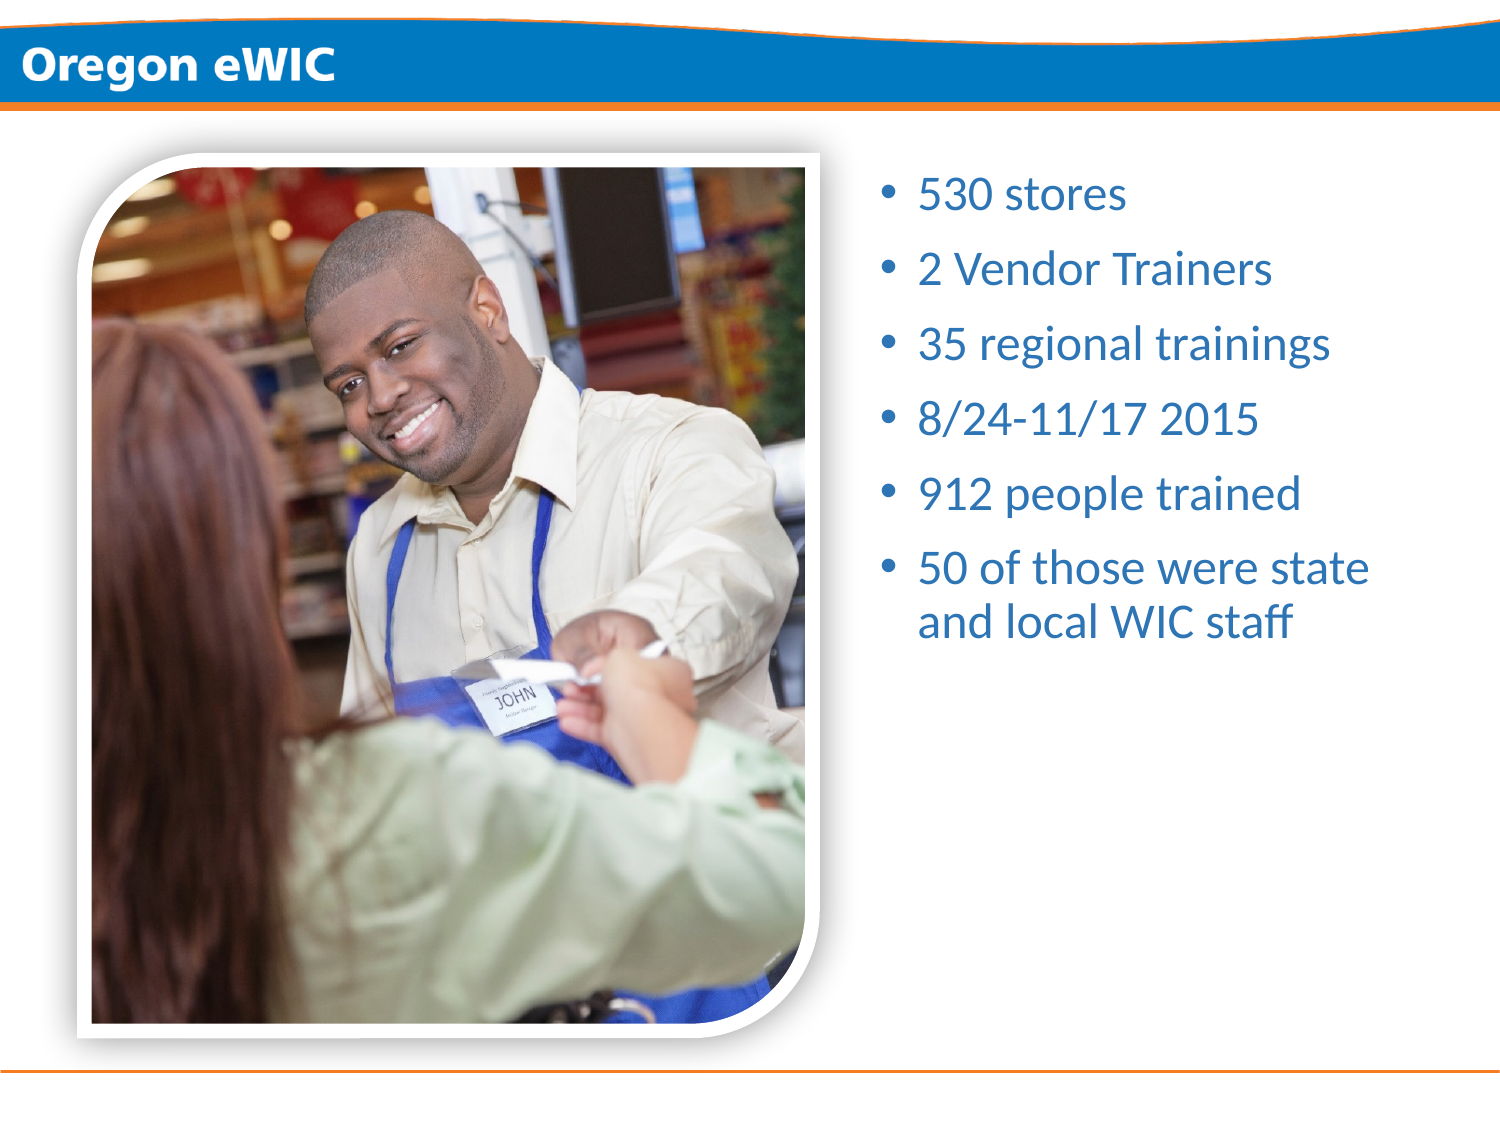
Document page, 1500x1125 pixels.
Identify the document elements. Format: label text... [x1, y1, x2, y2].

picture [84, 160, 813, 1031]
picture [0, 1069, 1500, 1075]
picture [0, 12, 1500, 111]
text_box 530 stores 2 Vendor Trainers 35 regional trainings 8/24-11/17 2015 912 people trained 50 of those were state and local WIC staff [865, 160, 1396, 691]
